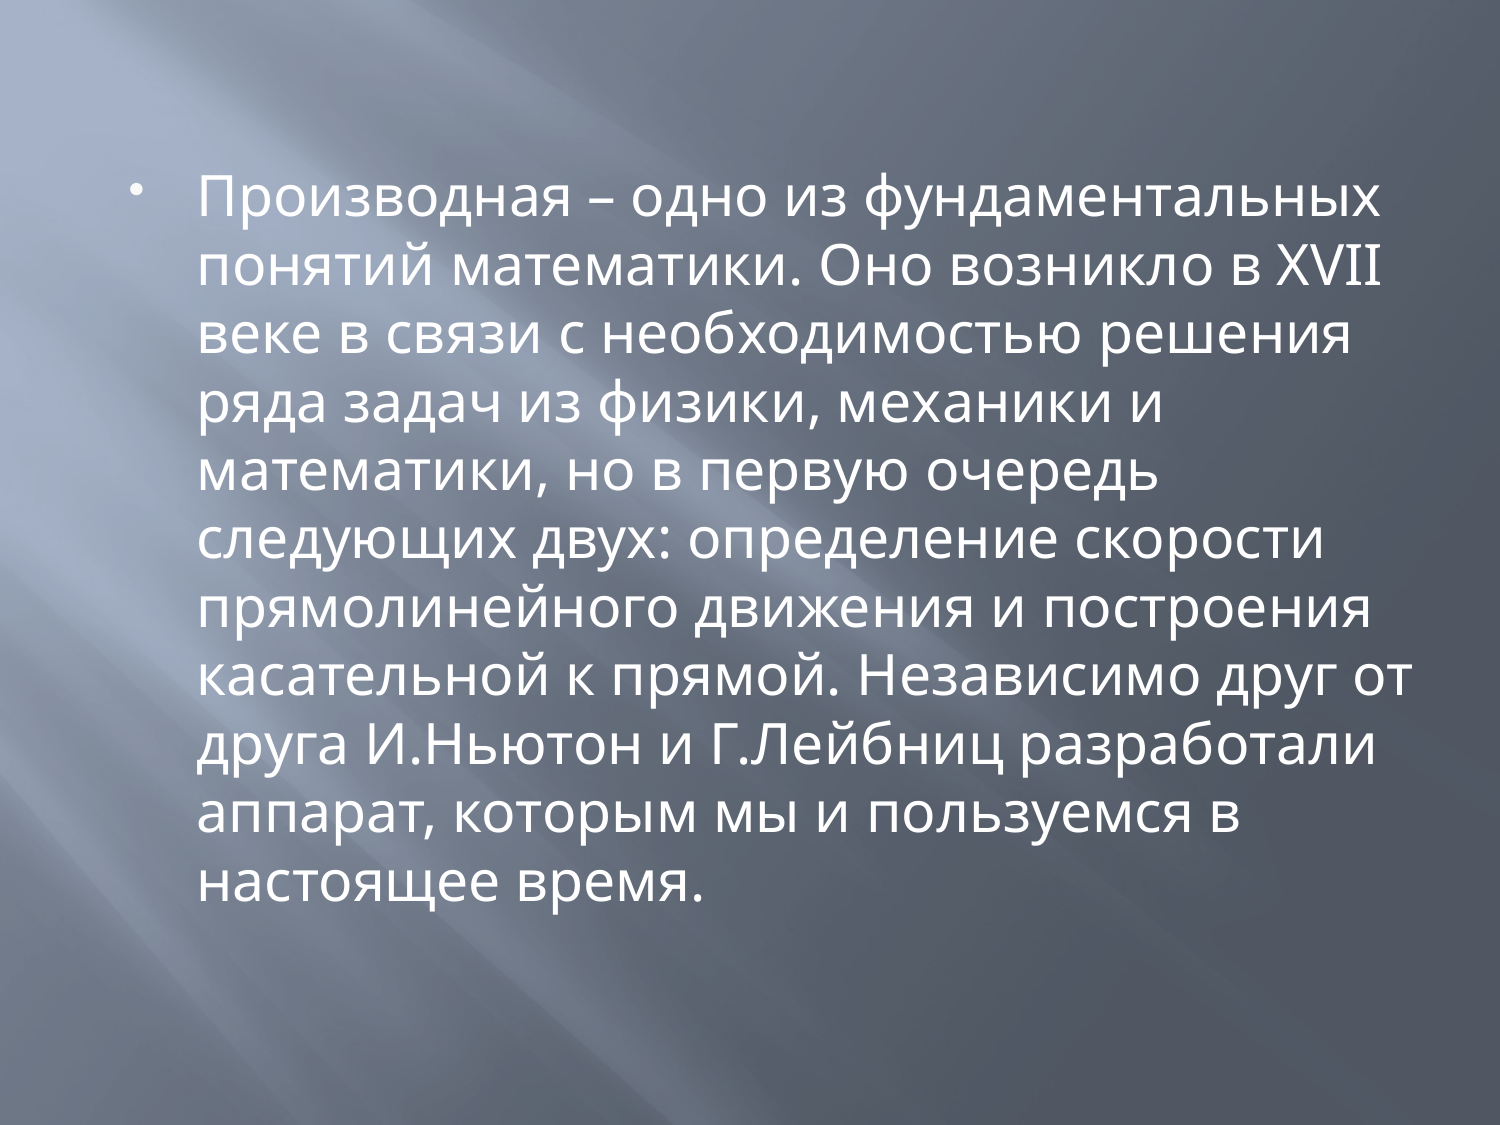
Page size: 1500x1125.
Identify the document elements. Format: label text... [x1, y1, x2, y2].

list Производная – одно из фундаментальных понятий математики. Оно возникло в XVII веке в связи с необходимостью решения ряда задач из физики, механики и математики, но в первую очередь следующих двух: определение скорости прямолинейного движения и построения касательной к прямой. Независимо друг от друга И.Ньютон и Г.Лейбниц разработали аппарат, которым мы и пользуемся в настоящее время. [93, 152, 1444, 925]
